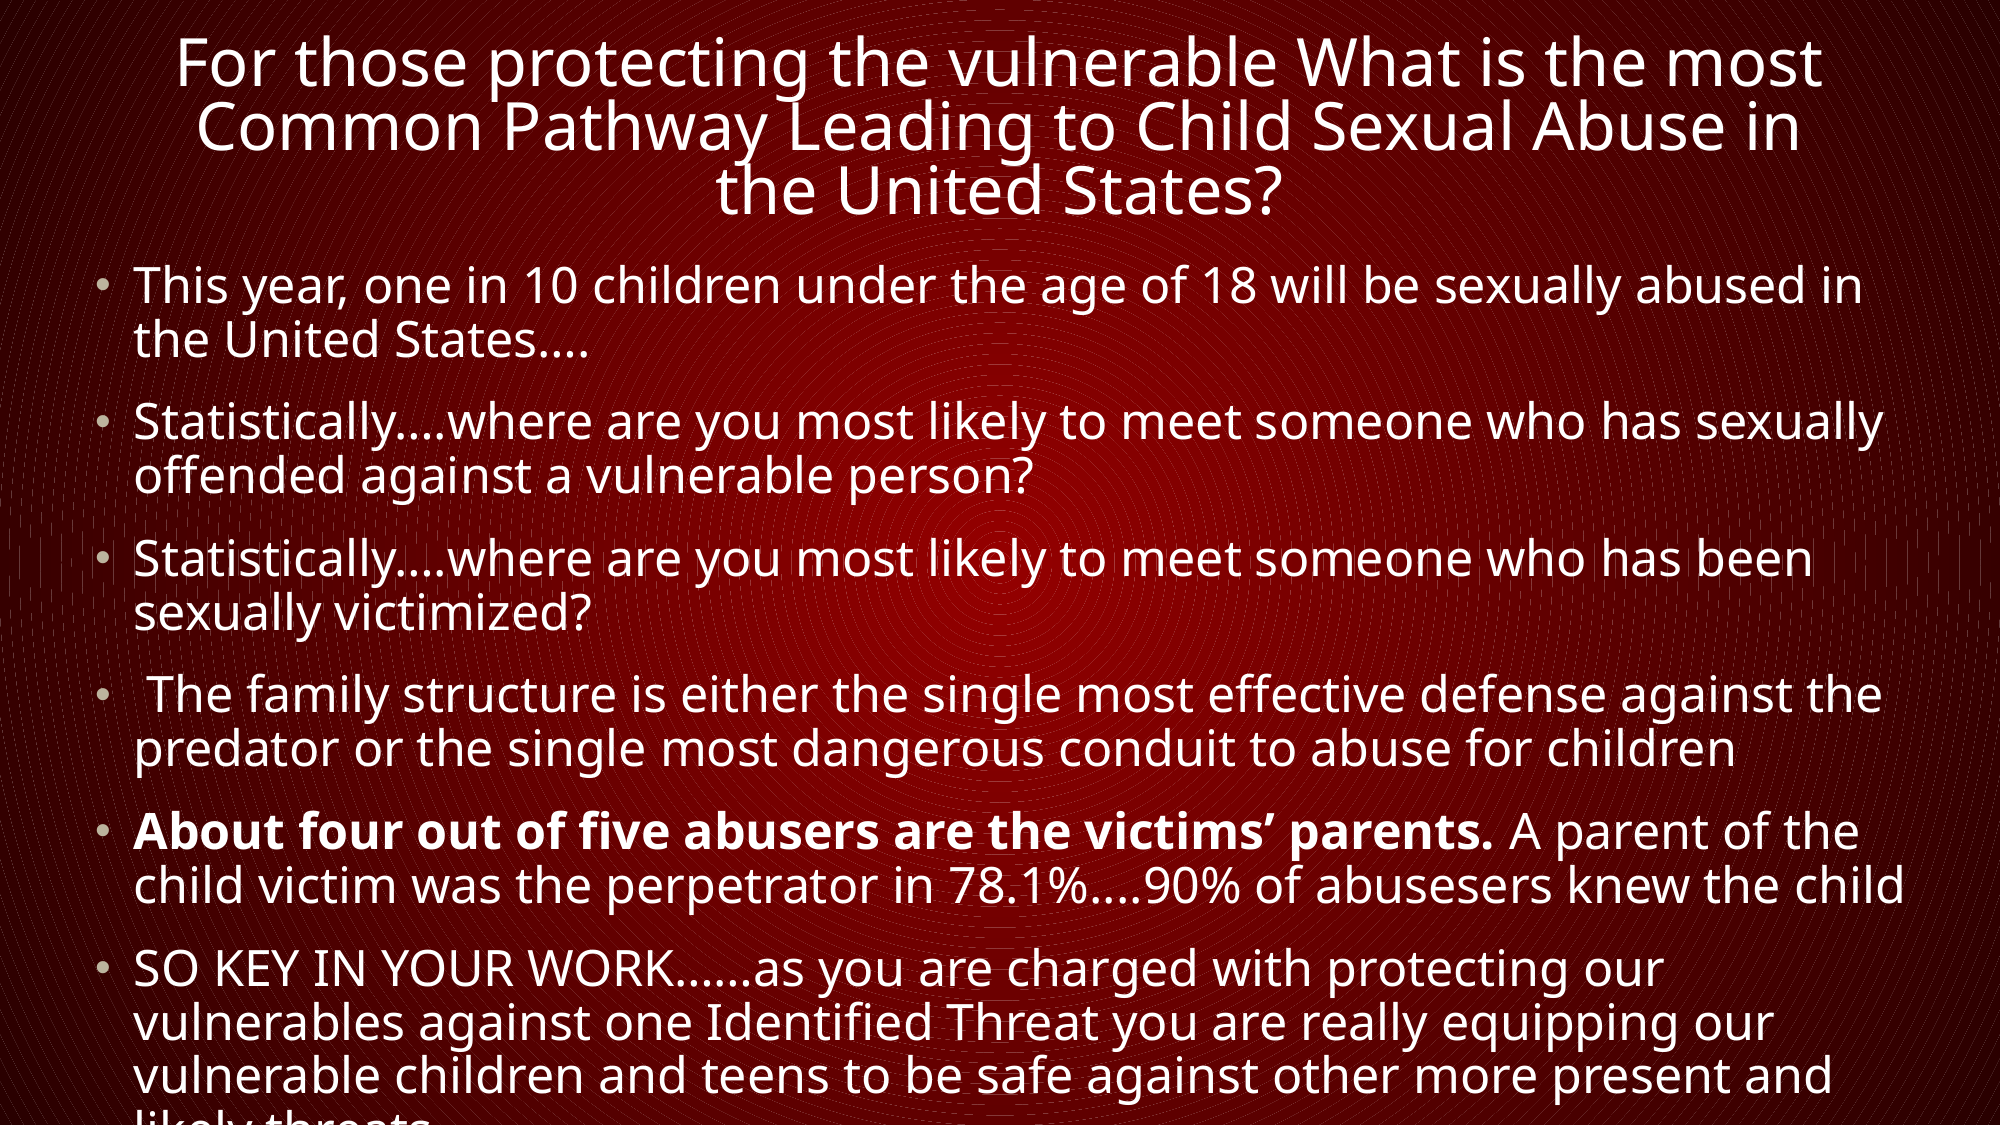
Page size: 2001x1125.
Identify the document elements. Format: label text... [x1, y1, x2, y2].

list This year, one in 10 children under the age of 18 will be sexually abused in the United States…. Statistically….where are you most likely to meet someone who has sexually offended against a vulnerable person? Statistically….where are you most likely to meet someone who has been sexually victimized? The family structure is either the single most effective defense against the predator or the single most dangerous conduit to abuse for children About four out of five abusers are the victims’ parents. A parent of the child victim was the perpetrator in 78.1%....90% of abusesers knew the child SO KEY IN YOUR WORK……as you are charged with protecting our vulnerables against one Identified Threat you are really equipping our vulnerable children and teens to be safe against other more present and likely threats…. [75, 249, 1938, 1125]
title For those protecting the vulnerable What is the most Common Pathway Leading to Child Sexual Abuse in the United States? [150, 24, 1850, 238]
